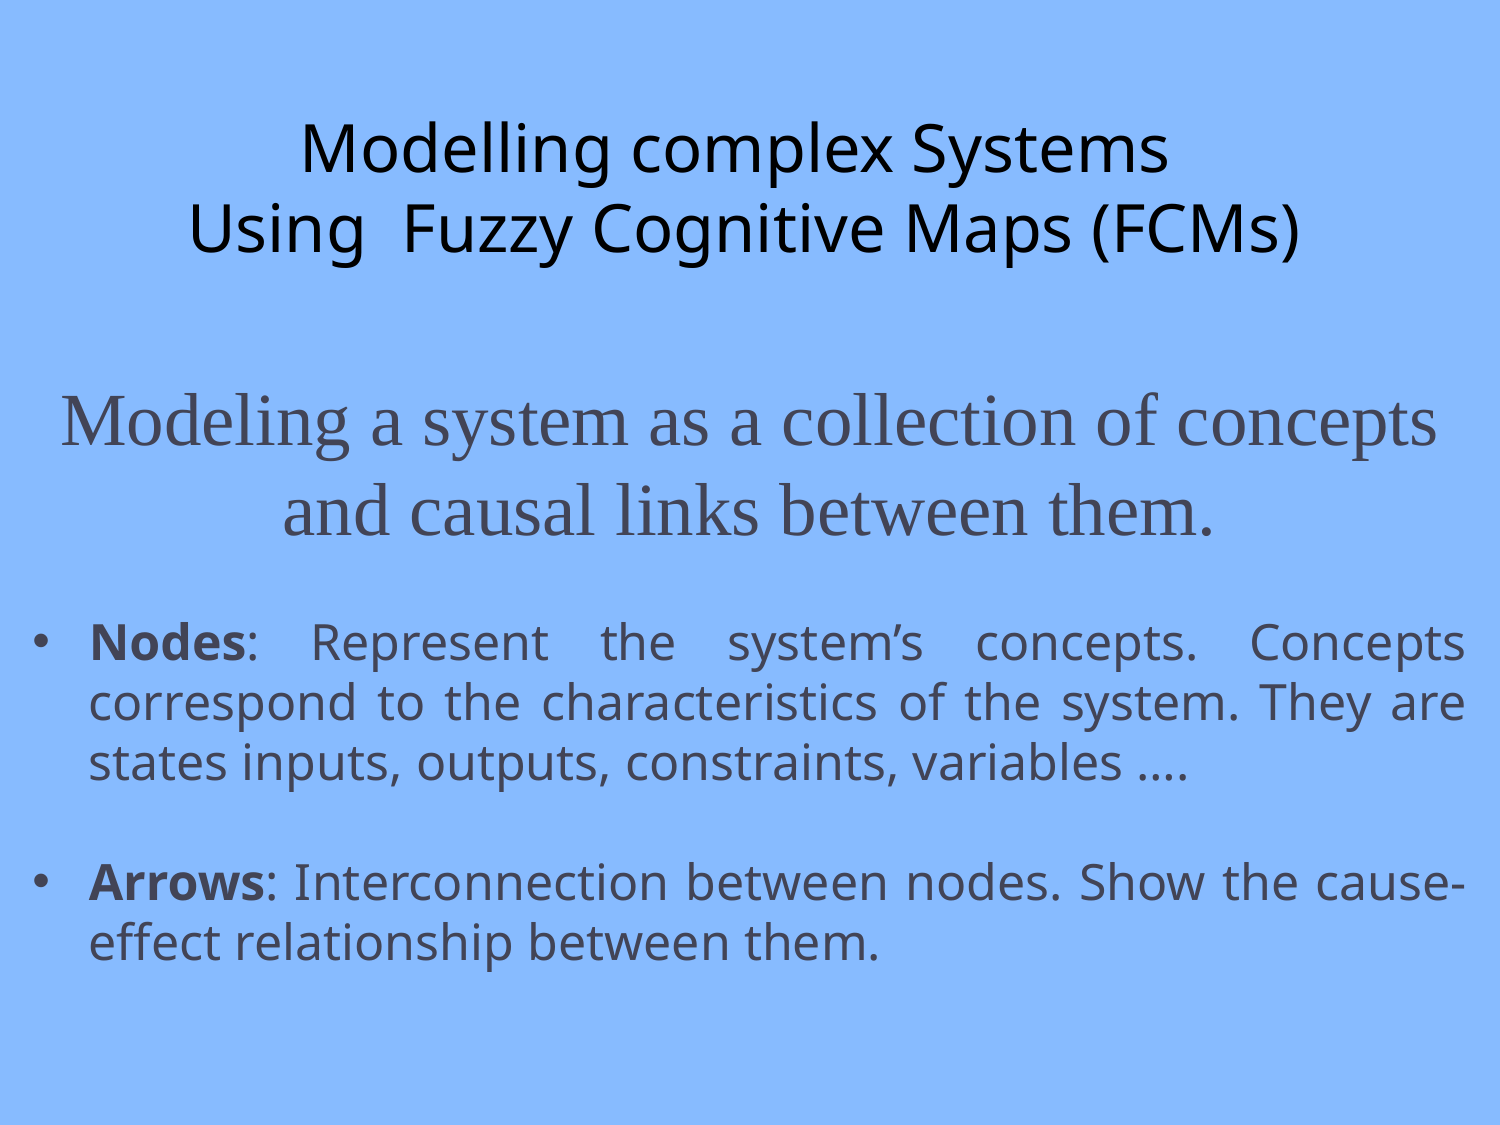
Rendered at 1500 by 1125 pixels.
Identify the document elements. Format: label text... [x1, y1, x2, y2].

text_box Modeling a system as a collection of concepts and causal links between them. Nodes: Represent the system’s concepts. Concepts correspond to the characteristics of the system. They are states inputs, outputs, constraints, variables …. Arrows: Interconnection between nodes. Show the cause-effect relationship between them. [17, 303, 1483, 1098]
title Modelling complex Systems Using Fuzzy Cognitive Maps (FCMs) [58, 140, 1431, 232]
